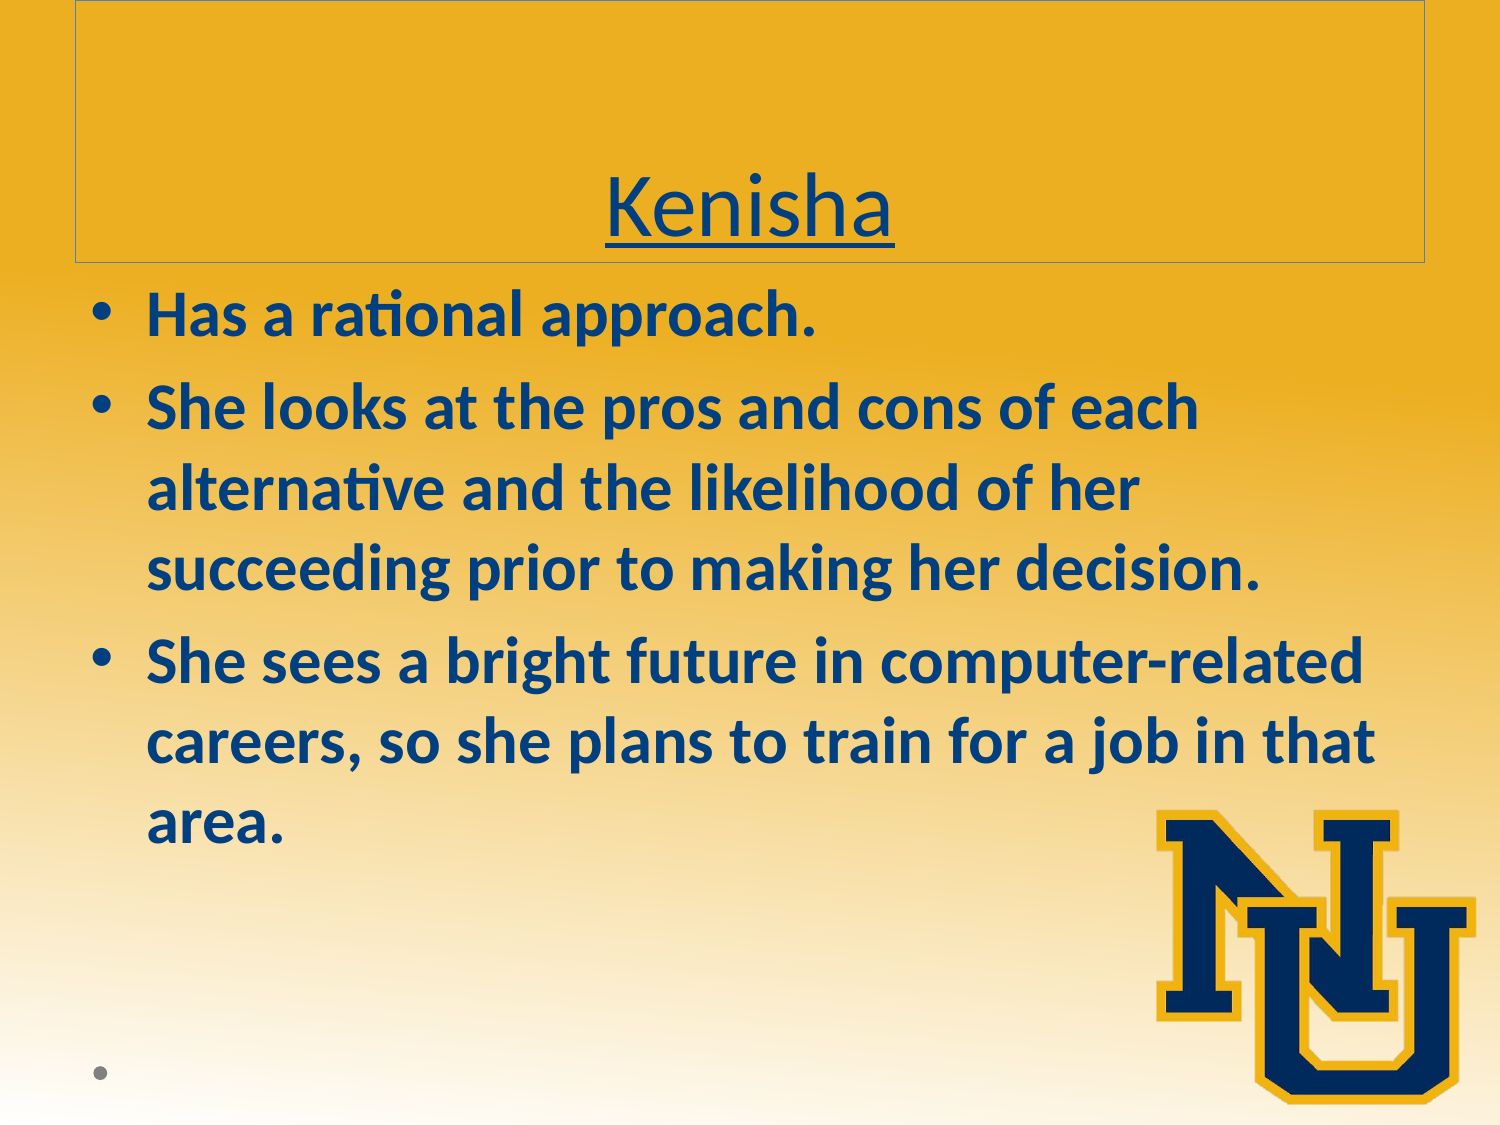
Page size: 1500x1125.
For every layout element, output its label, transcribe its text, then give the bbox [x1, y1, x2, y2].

title Kenisha [75, 0, 1425, 262]
list Has a rational approach. She looks at the pros and cons of each alternative and the likelihood of her succeeding prior to making her decision. She sees a bright future in computer-related careers, so she plans to train for a job in that area. [75, 262, 1425, 1005]
picture [1149, 805, 1481, 1108]
